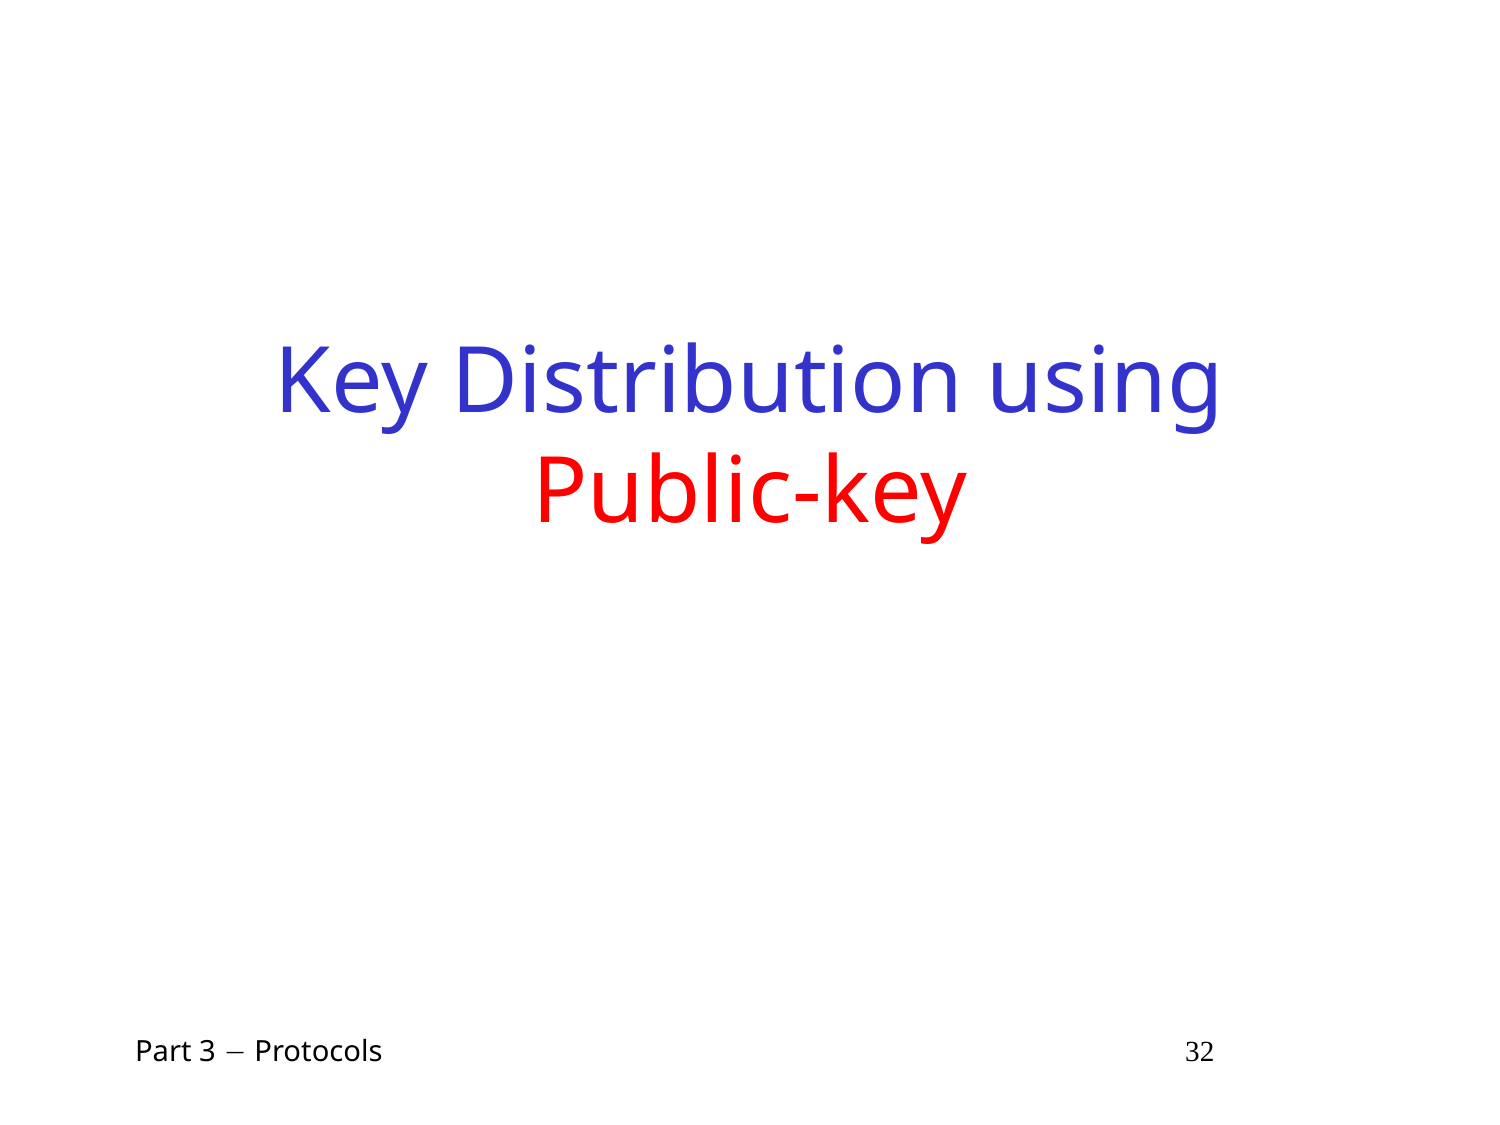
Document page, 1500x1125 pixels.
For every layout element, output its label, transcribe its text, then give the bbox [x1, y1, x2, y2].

footer Part 3  Protocols 32 [112, 1024, 1401, 1101]
title Key Distribution using Public-key [112, 337, 1388, 526]
